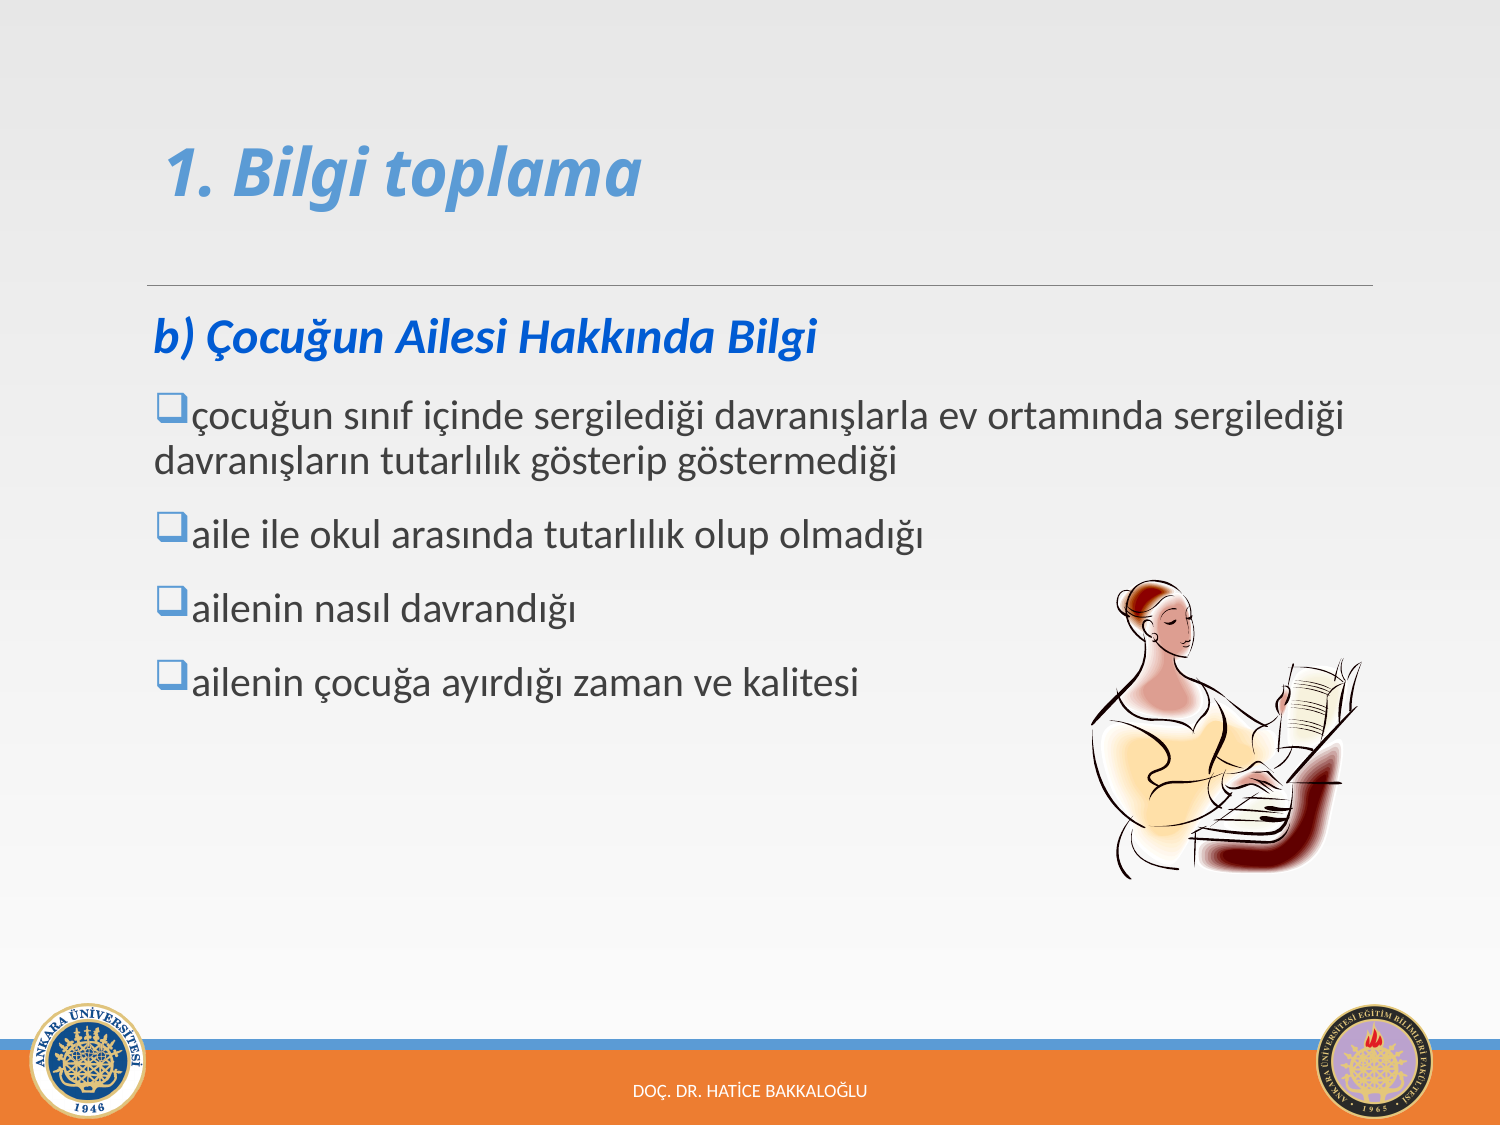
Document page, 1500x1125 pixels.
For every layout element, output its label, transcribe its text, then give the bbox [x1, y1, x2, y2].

title 1. Bilgi toplama [147, 90, 1376, 218]
picture [1086, 576, 1363, 882]
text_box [29, 1003, 1433, 1120]
list b) Çocuğun Ailesi Hakkında Bilgi çocuğun sınıf içinde sergilediği davranışlarla ev ortamında sergilediği davranışların tutarlılık gösterip göstermediği aile ile okul arasında tutarlılık olup olmadığı ailenin nasıl davrandığı ailenin çocuğa ayırdığı zaman ve kalitesi [135, 302, 1373, 963]
